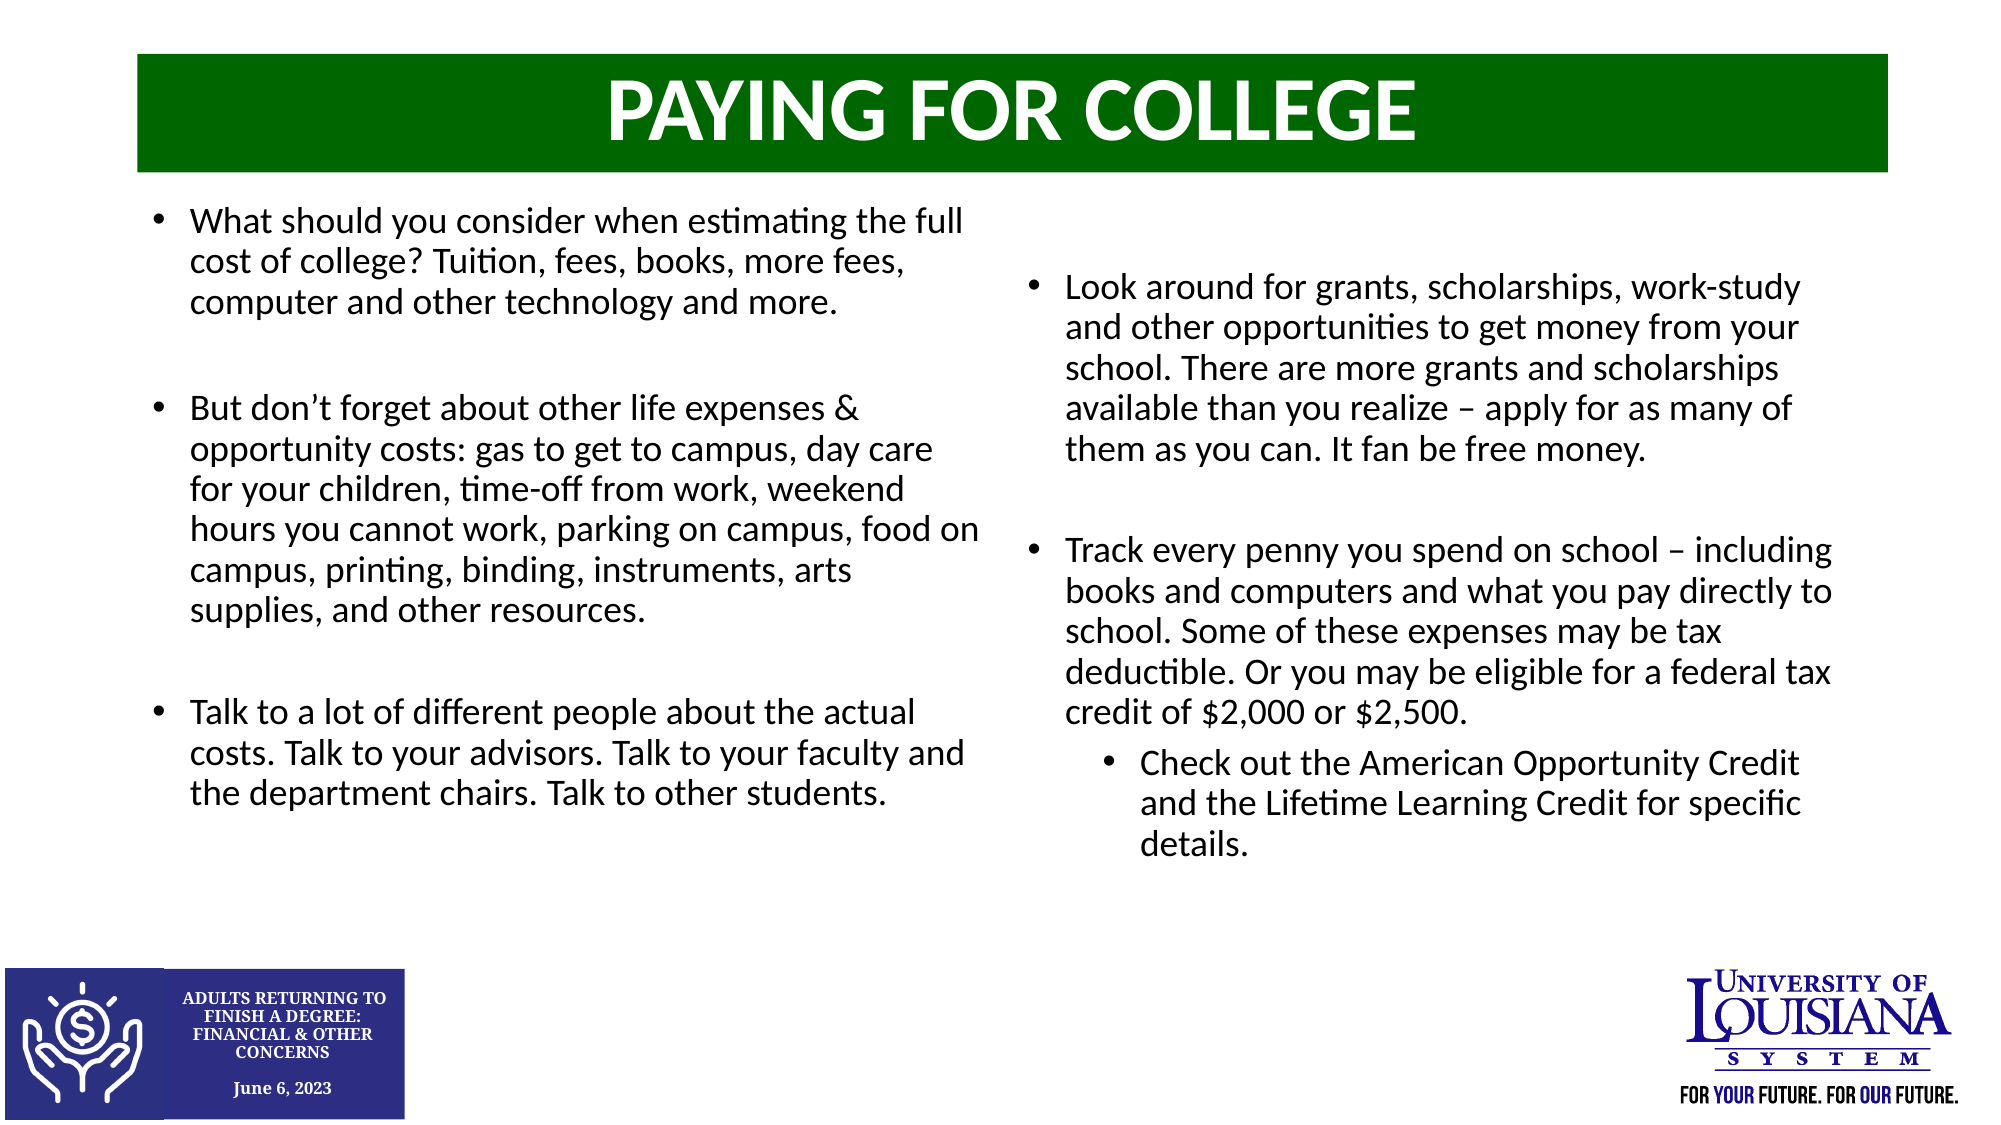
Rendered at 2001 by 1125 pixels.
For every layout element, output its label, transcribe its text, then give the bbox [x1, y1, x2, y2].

text_box Paying for College [137, 53, 1888, 173]
picture [1655, 956, 1983, 1120]
text_box What should you consider when estimating the full cost of college? Tuition, fees, books, more fees, computer and other technology and more. But don’t forget about other life expenses & opportunity costs: gas to get to campus, day care for your children, time-off from work, weekend hours you cannot work, parking on campus, food on campus, printing, binding, instruments, arts supplies, and other resources. Talk to a lot of different people about the actual costs. Talk to your advisors. Talk to your faculty and the department chairs. Talk to other students. [137, 193, 1000, 990]
text_box Look around for grants, scholarships, work-study and other opportunities to get money from your school. There are more grants and scholarships available than you realize – apply for as many of them as you can. It fan be free money. Track every penny you spend on school – including books and computers and what you pay directly to school. Some of these expenses may be tax deductible. Or you may be eligible for a federal tax credit of $2,000 or $2,500. Check out the American Opportunity Credit and the Lifetime Learning Credit for specific details. [1012, 193, 1876, 990]
picture [5, 968, 164, 1120]
